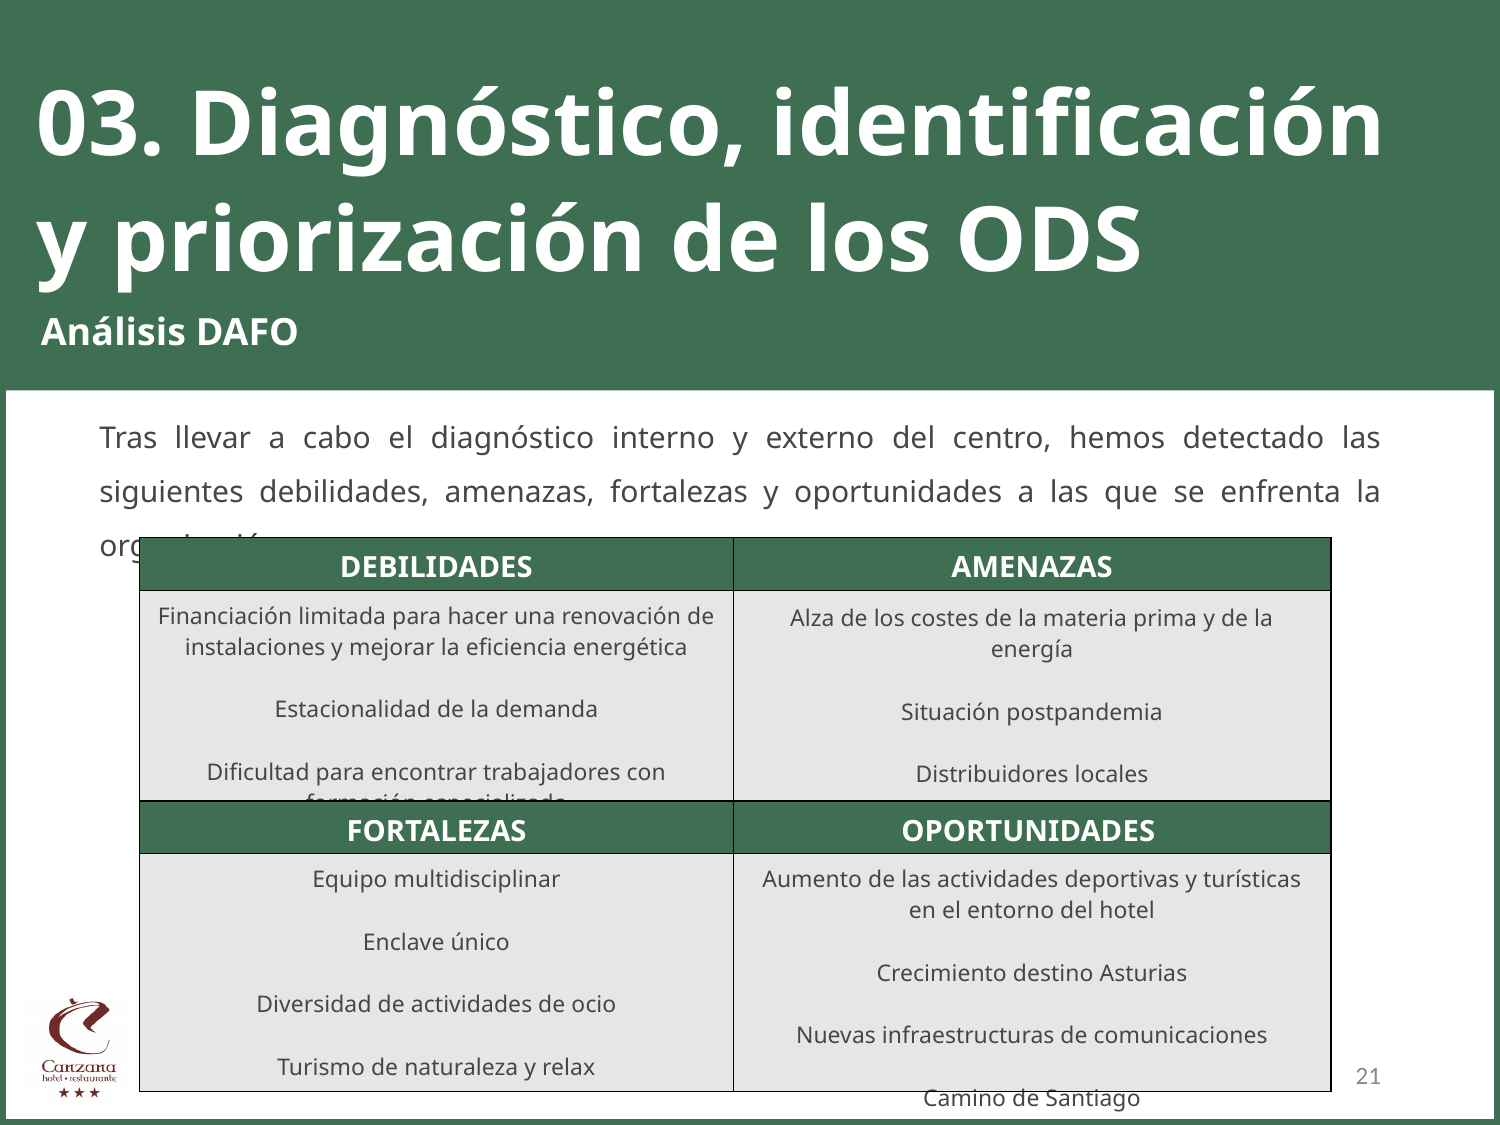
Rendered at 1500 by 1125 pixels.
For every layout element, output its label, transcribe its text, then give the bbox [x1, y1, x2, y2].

slide_number 21 [1061, 1044, 1400, 1105]
table_cell OPORTUNIDADES [734, 802, 1330, 853]
picture [23, 996, 133, 1105]
text_box [0, 0, 1500, 1125]
text_box Tras llevar a cabo el diagnóstico interno y externo del centro, hemos detectado las siguientes debilidades, amenazas, fortalezas y oportunidades a las que se enfrenta la organización: [81, 392, 1401, 608]
text_box 03. Diagnóstico, identificación y priorización de los ODS [36, 45, 1420, 238]
table_cell Equipo multidisciplinar Enclave único Diversidad de actividades de ocio Turismo de naturaleza y relax [140, 854, 733, 1091]
table_cell FORTALEZAS [140, 802, 733, 853]
table_cell Financiación limitada para hacer una renovación de instalaciones y mejorar la eficiencia energética Estacionalidad de la demanda Dificultad para encontrar trabajadores con formación especializada [140, 591, 733, 800]
table_header AMENAZAS [734, 538, 1330, 590]
text_box Análisis DAFO [40, 290, 1071, 384]
table_header DEBILIDADES [140, 538, 733, 590]
table_cell Aumento de las actividades deportivas y turísticas en el entorno del hotel Crecimiento destino Asturias Nuevas infraestructuras de comunicaciones Camino de Santiago [734, 854, 1330, 1091]
table_cell Alza de los costes de la materia prima y de la energía Situación postpandemia Distribuidores locales [734, 591, 1330, 800]
